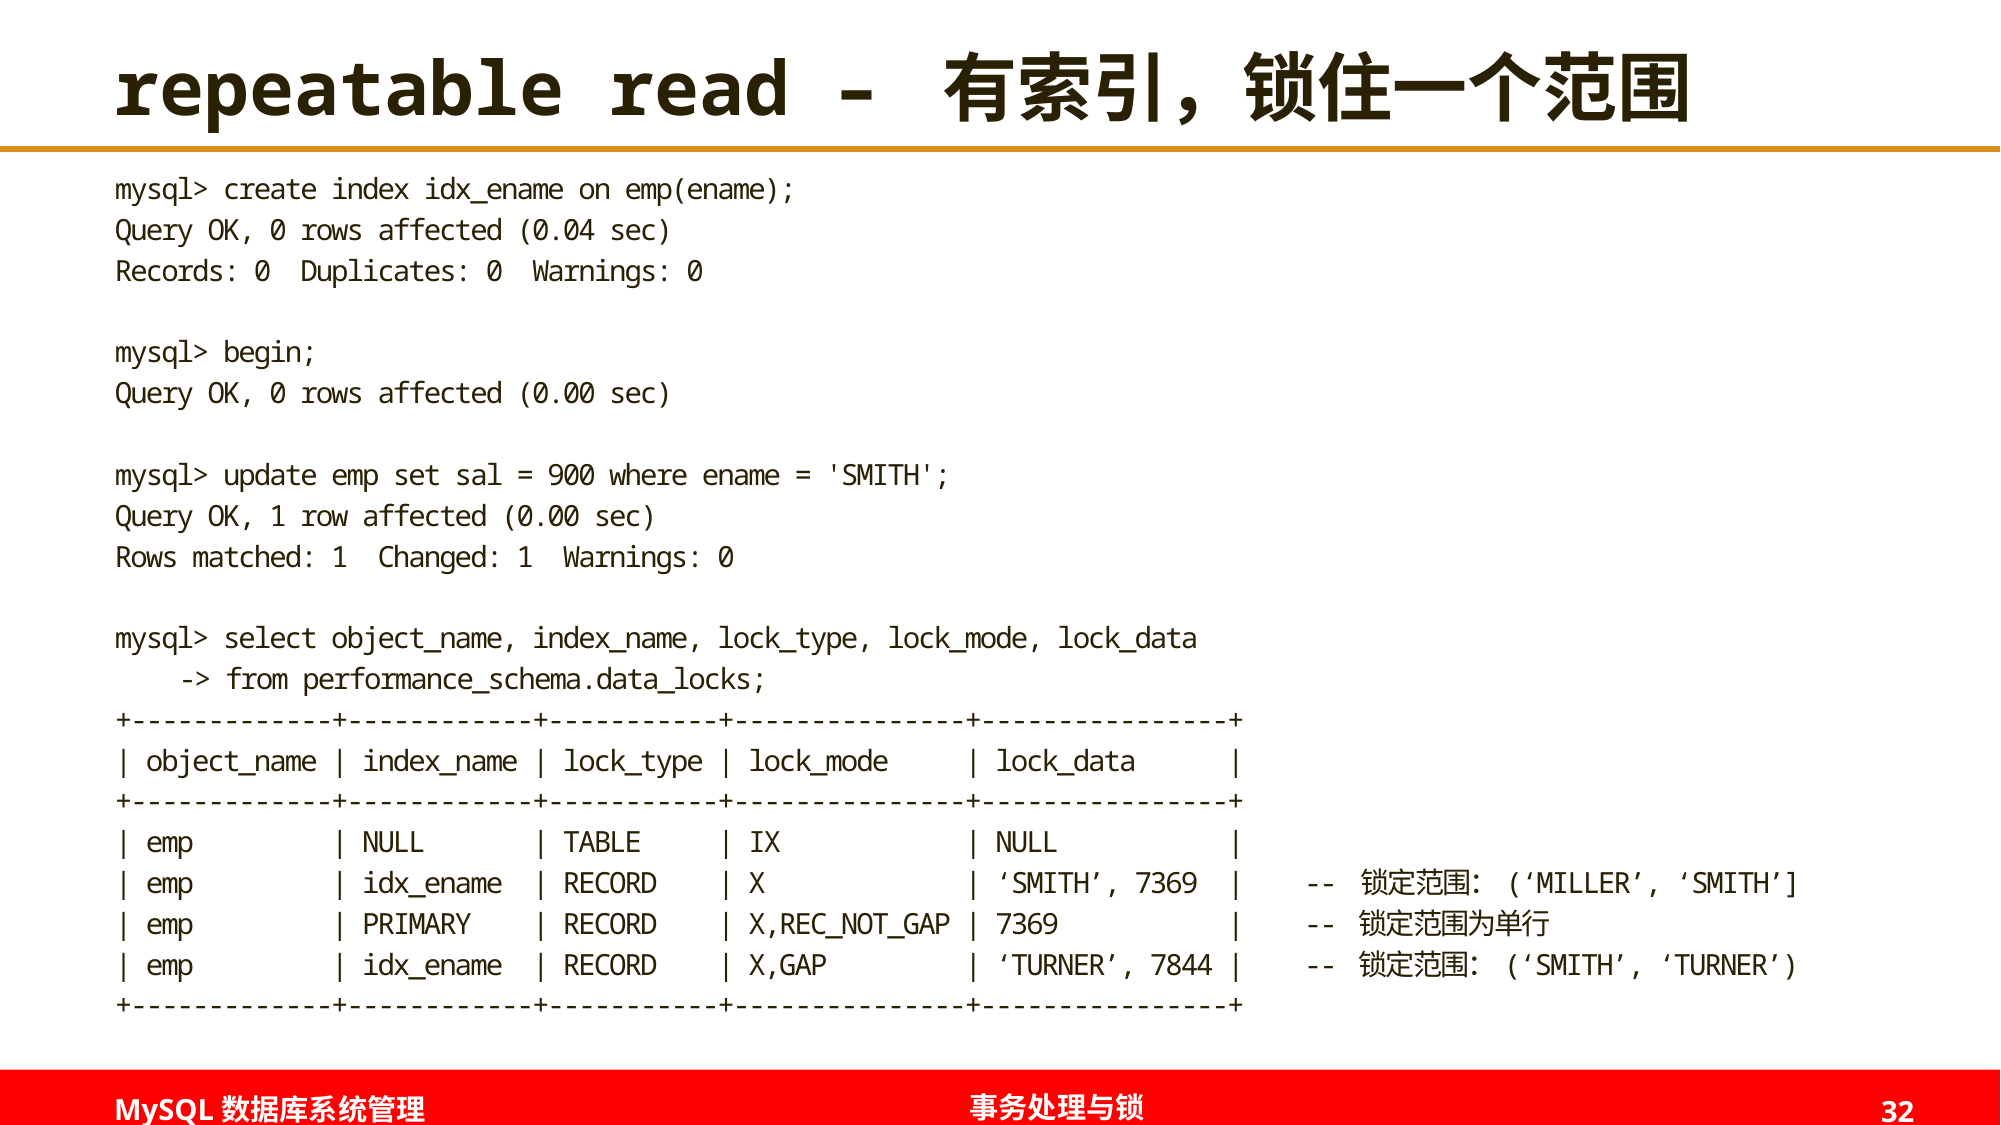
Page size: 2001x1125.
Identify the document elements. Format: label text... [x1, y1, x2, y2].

list mysql> create index idx_ename on emp(ename); Query OK, 0 rows affected (0.04 sec) Records: 0 Duplicates: 0 Warnings: 0 mysql> begin; Query OK, 0 rows affected (0.00 sec) mysql> update emp set sal = 900 where ename = 'SMITH'; Query OK, 1 row affected (0.00 sec) Rows matched: 1 Changed: 1 Warnings: 0 mysql> select object_name, index_name, lock_type, lock_mode, lock_data -> from performance_schema.data_locks; +-------------+------------+-----------+---------------+----------------+ | object_name | index_name | lock_type | lock_mode | lock_data | +-------------+------------+-----------+---------------+----------------+ | emp | NULL | TABLE | IX | NULL | | emp | idx_ename | RECORD | X | ‘SMITH’, 7369 | -- 锁定范围：(‘MILLER’, ‘SMITH’] | emp | PRIMARY | RECORD | X,REC_NOT_GAP | 7369 | -- 锁定范围为单行 | emp | idx_ename | RECORD | X,GAP | ‘TURNER’, 7844 | -- 锁定范围：(‘SMITH’, ‘TURNER’) +-------------+------------+-----------+---------------+----------------+ [99, 163, 1900, 1056]
title repeatable read – 有索引，锁住一个范围 [99, 21, 1900, 149]
